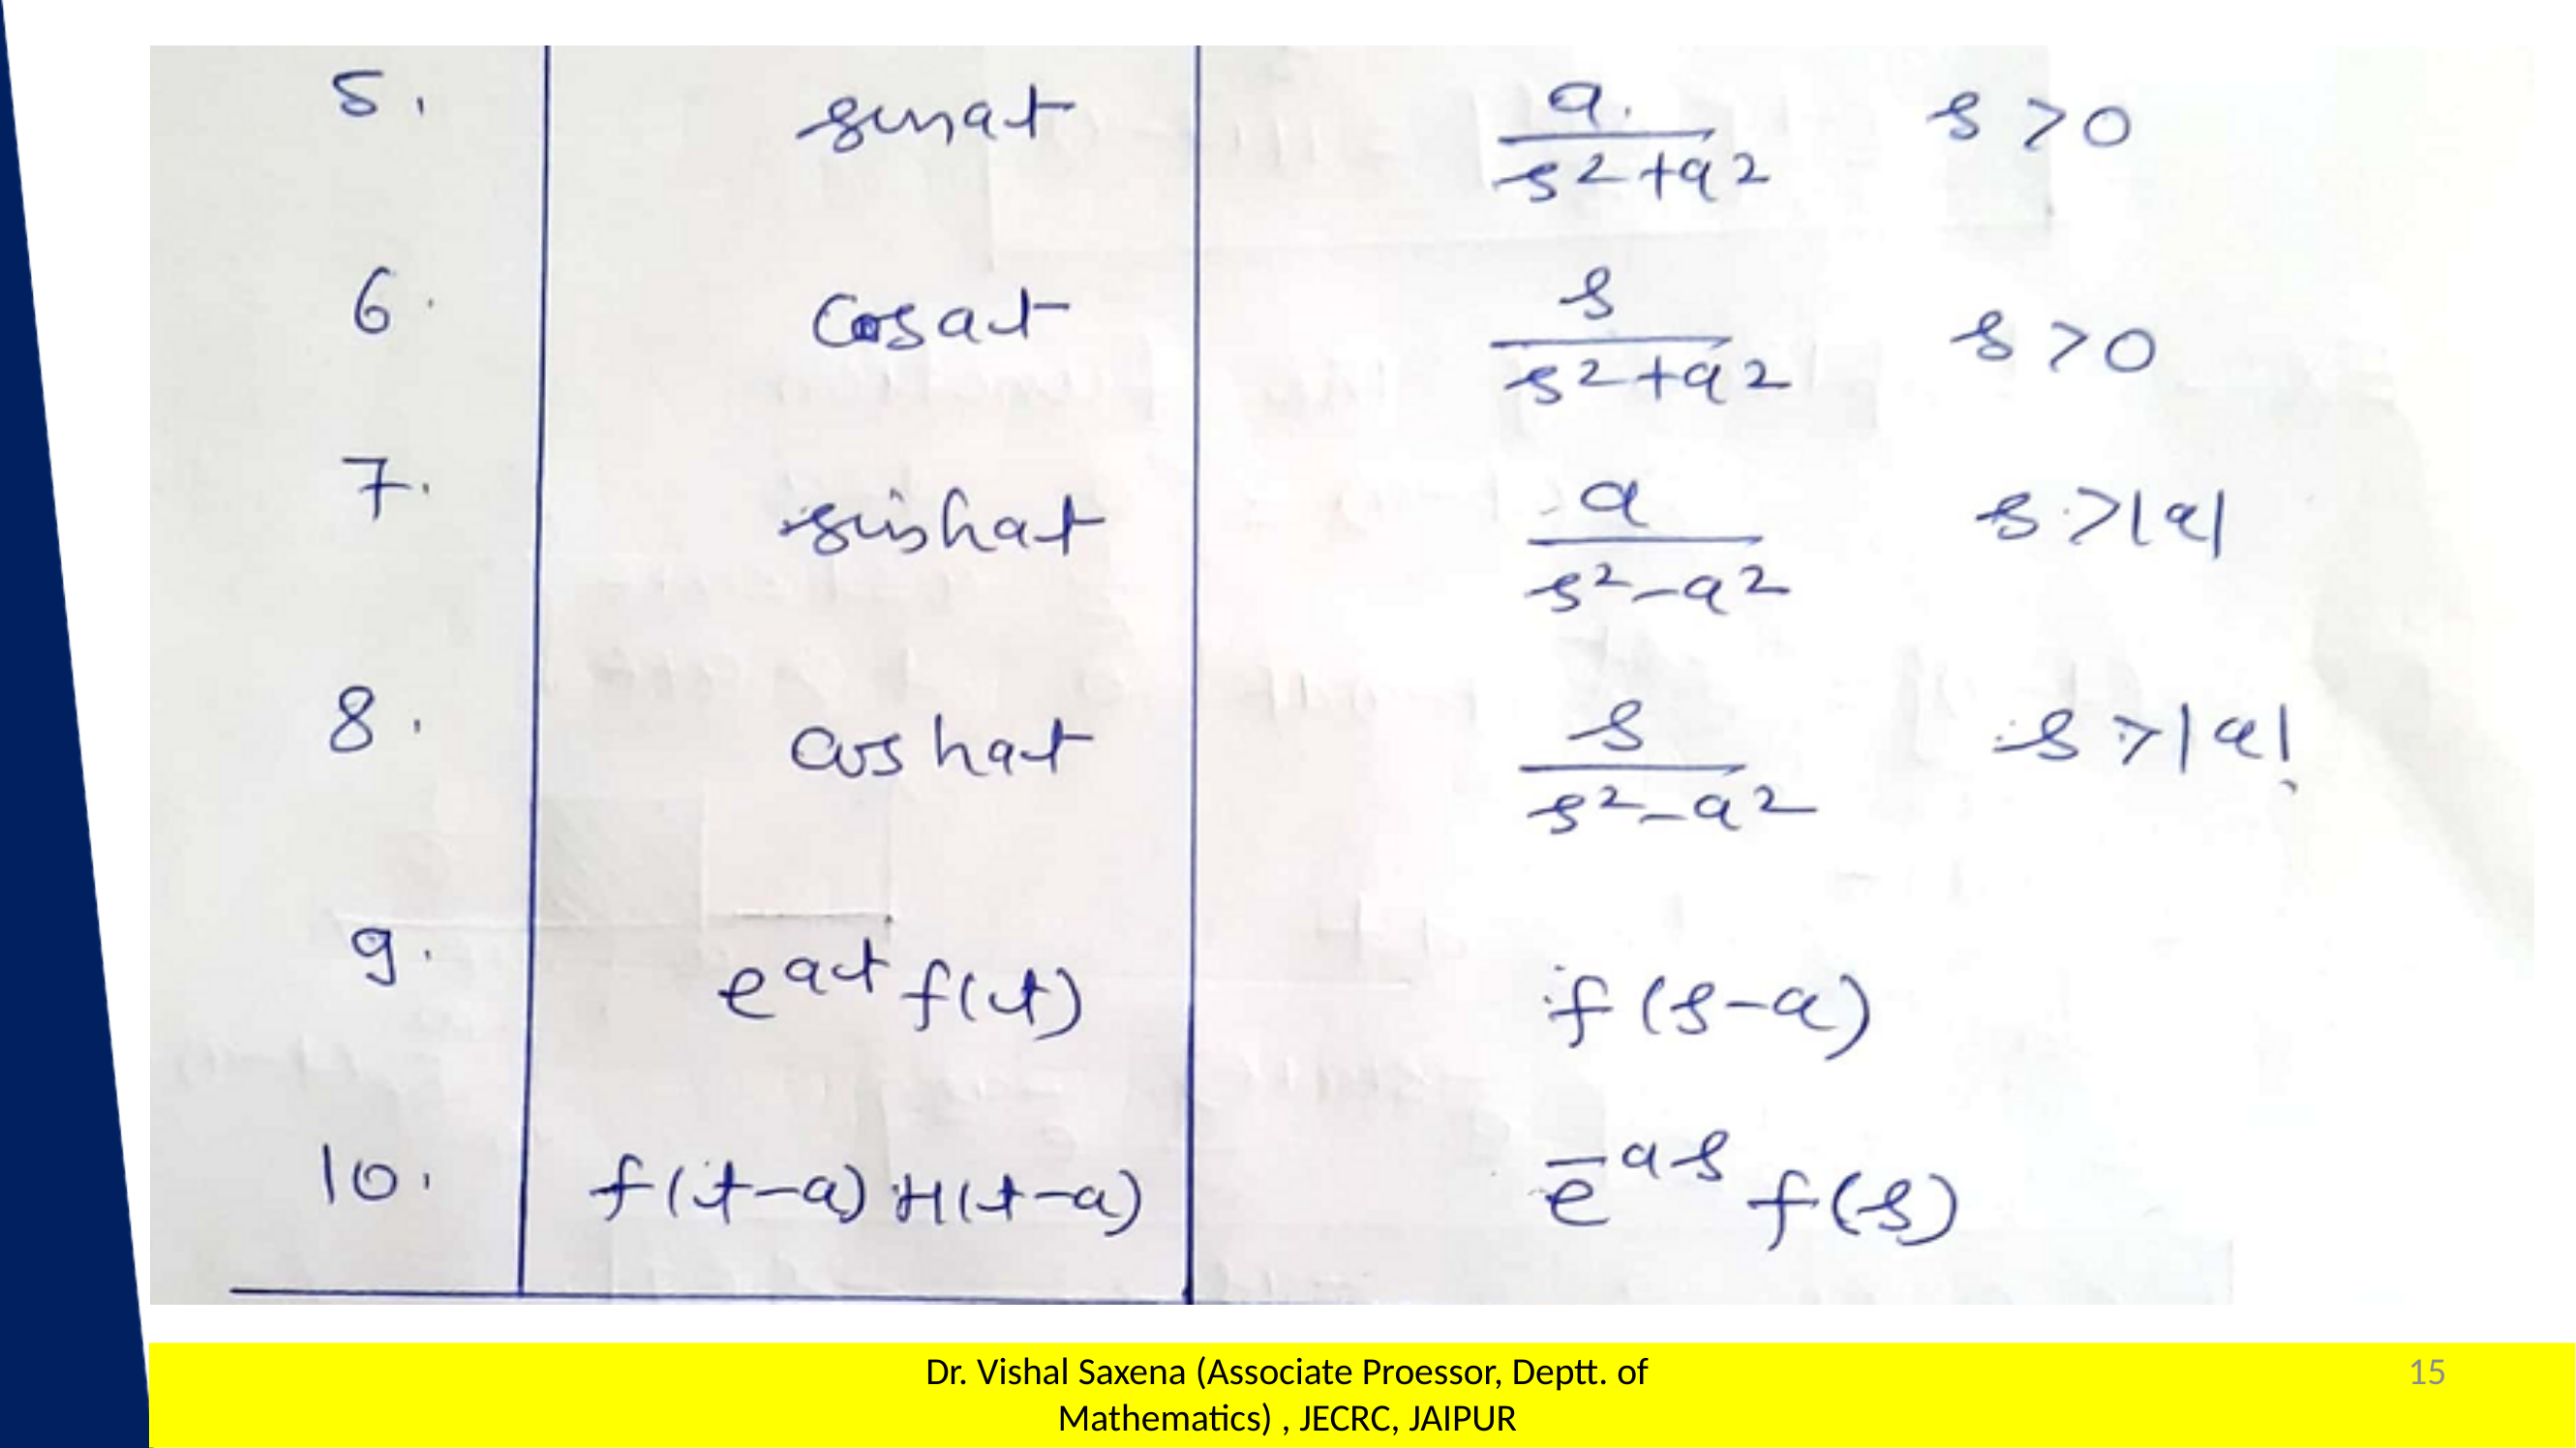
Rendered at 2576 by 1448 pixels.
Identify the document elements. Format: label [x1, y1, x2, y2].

picture [149, 45, 2534, 1306]
text_box [0, 0, 2576, 1448]
